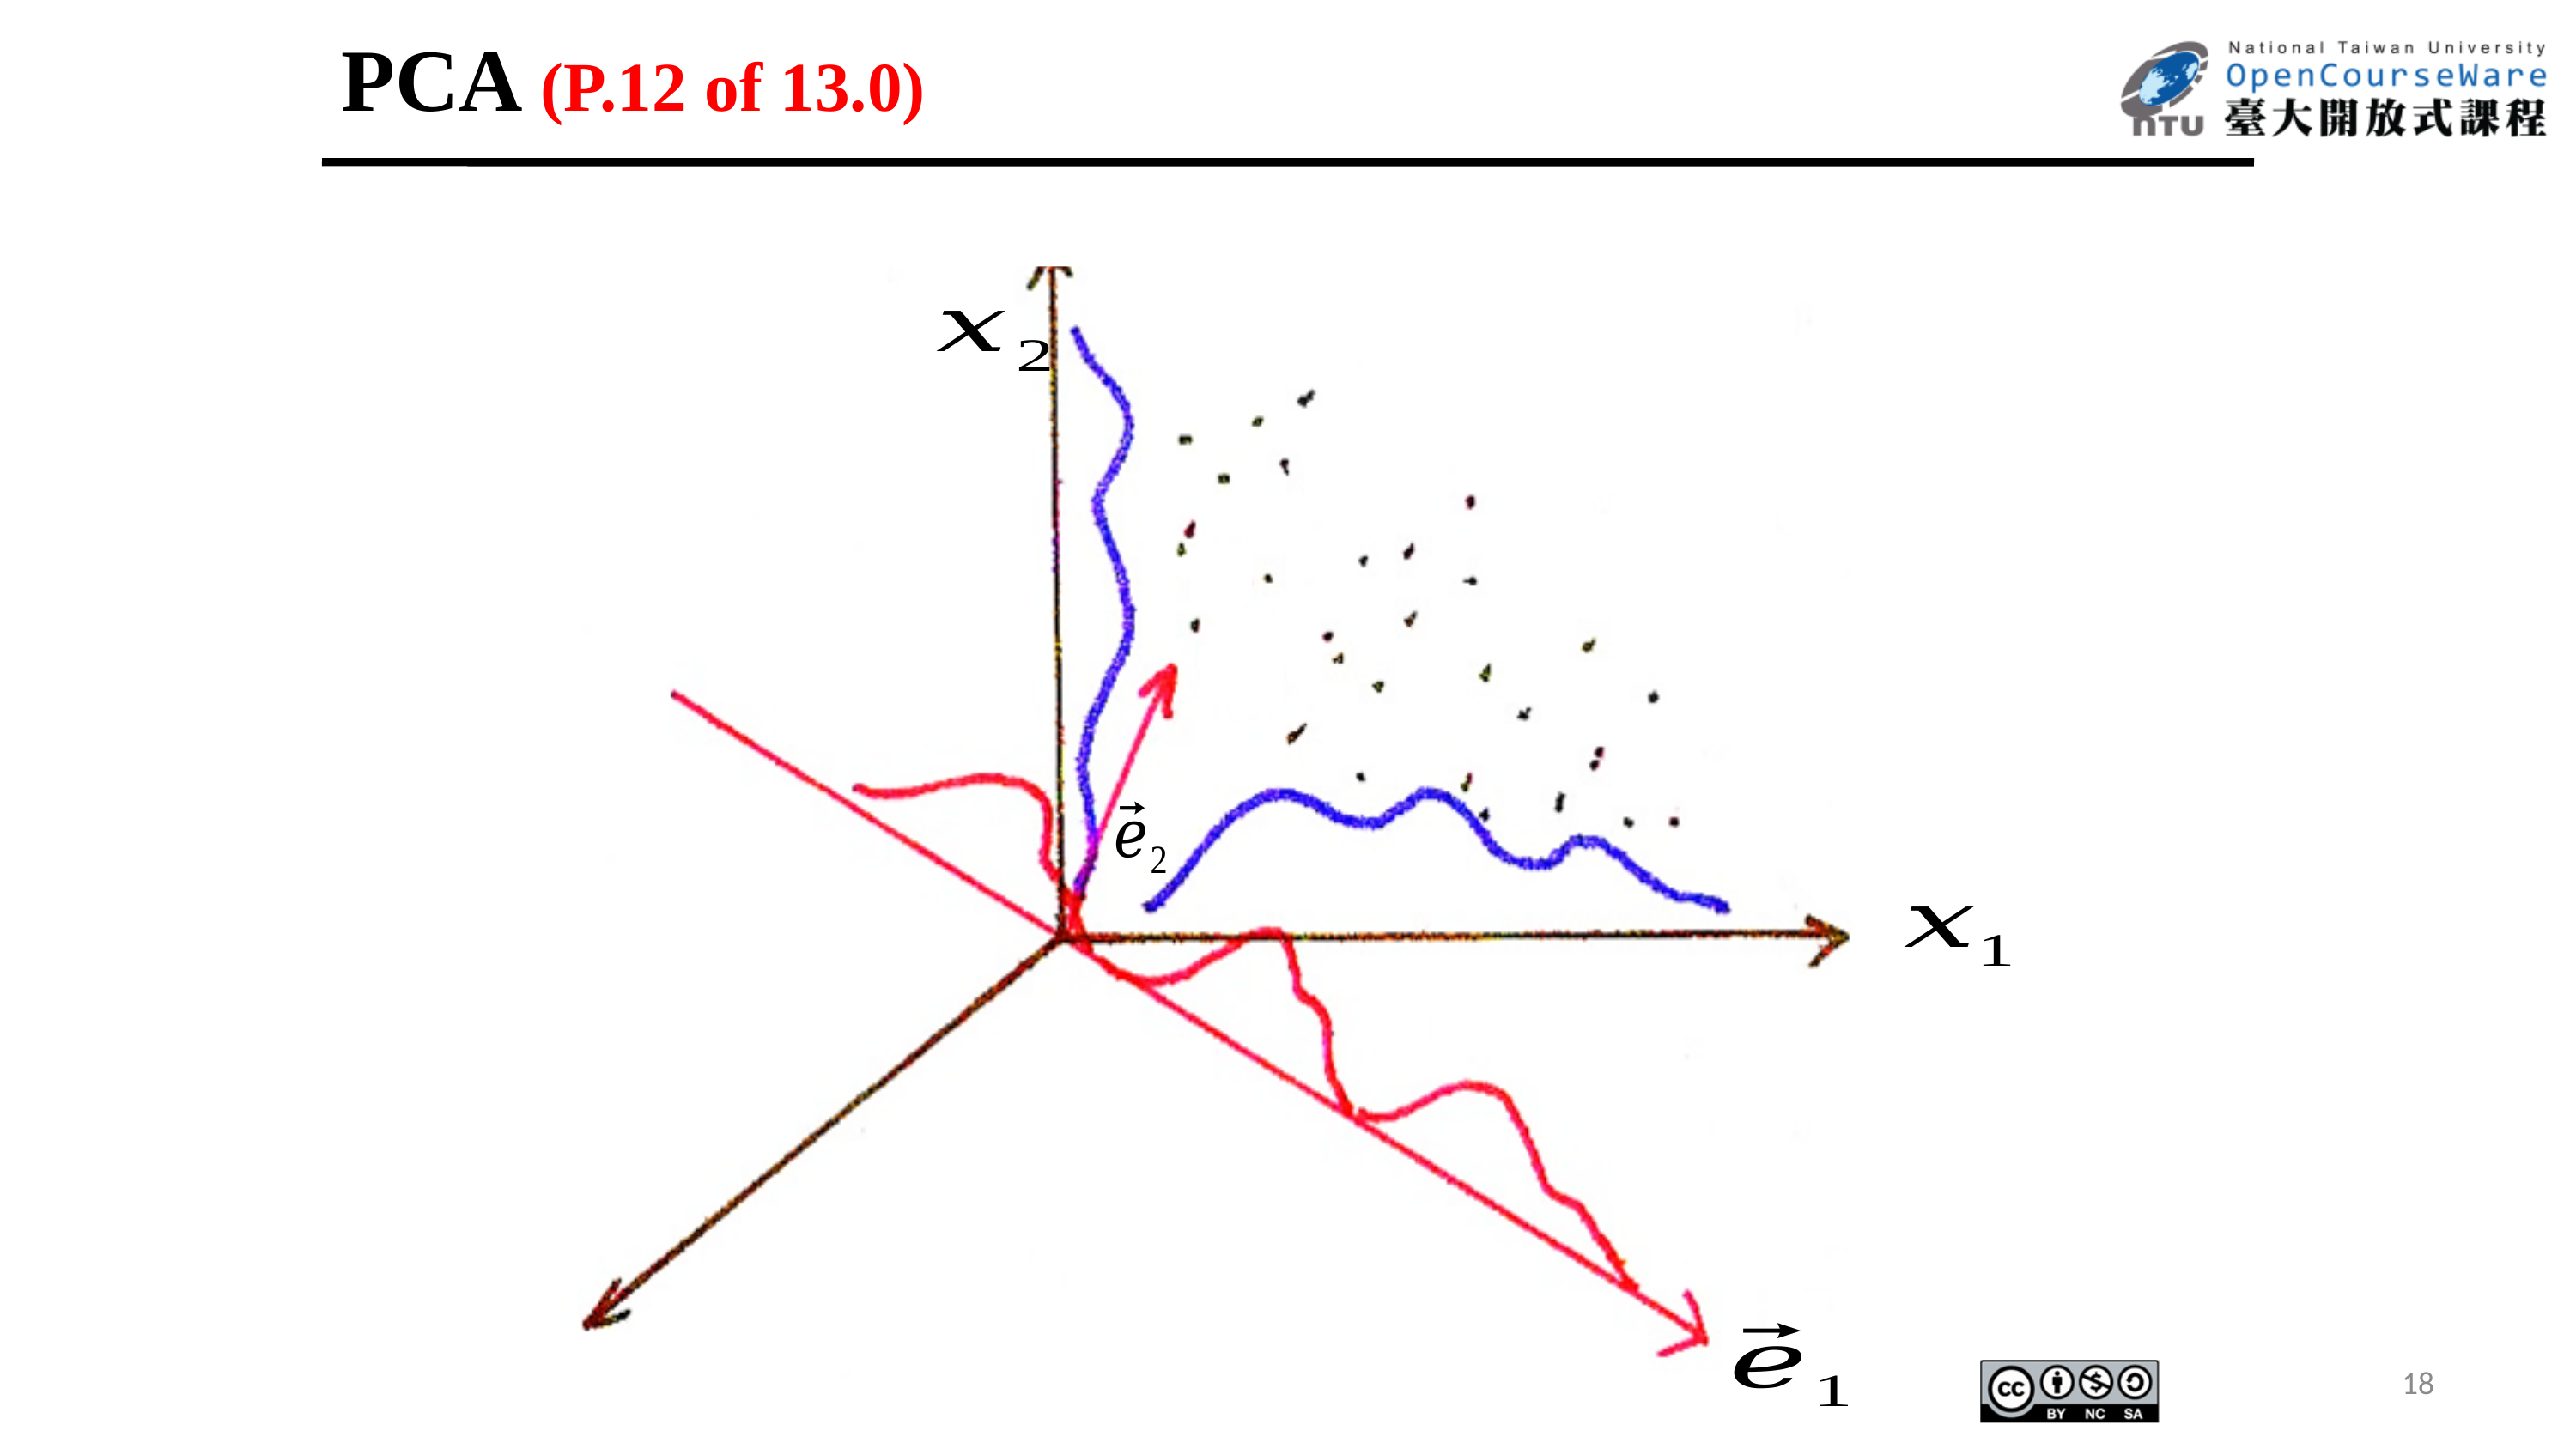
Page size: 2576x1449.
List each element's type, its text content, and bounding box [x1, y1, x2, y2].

slide_number 18 [1846, 1343, 2447, 1421]
text_box [694, 155, 1406, 161]
text_box [694, 162, 1406, 235]
picture [2095, 24, 2575, 155]
picture [1979, 1359, 2161, 1425]
picture [561, 237, 1855, 1379]
text_box PCA (P.12 of 13.0) [321, 0, 2254, 153]
